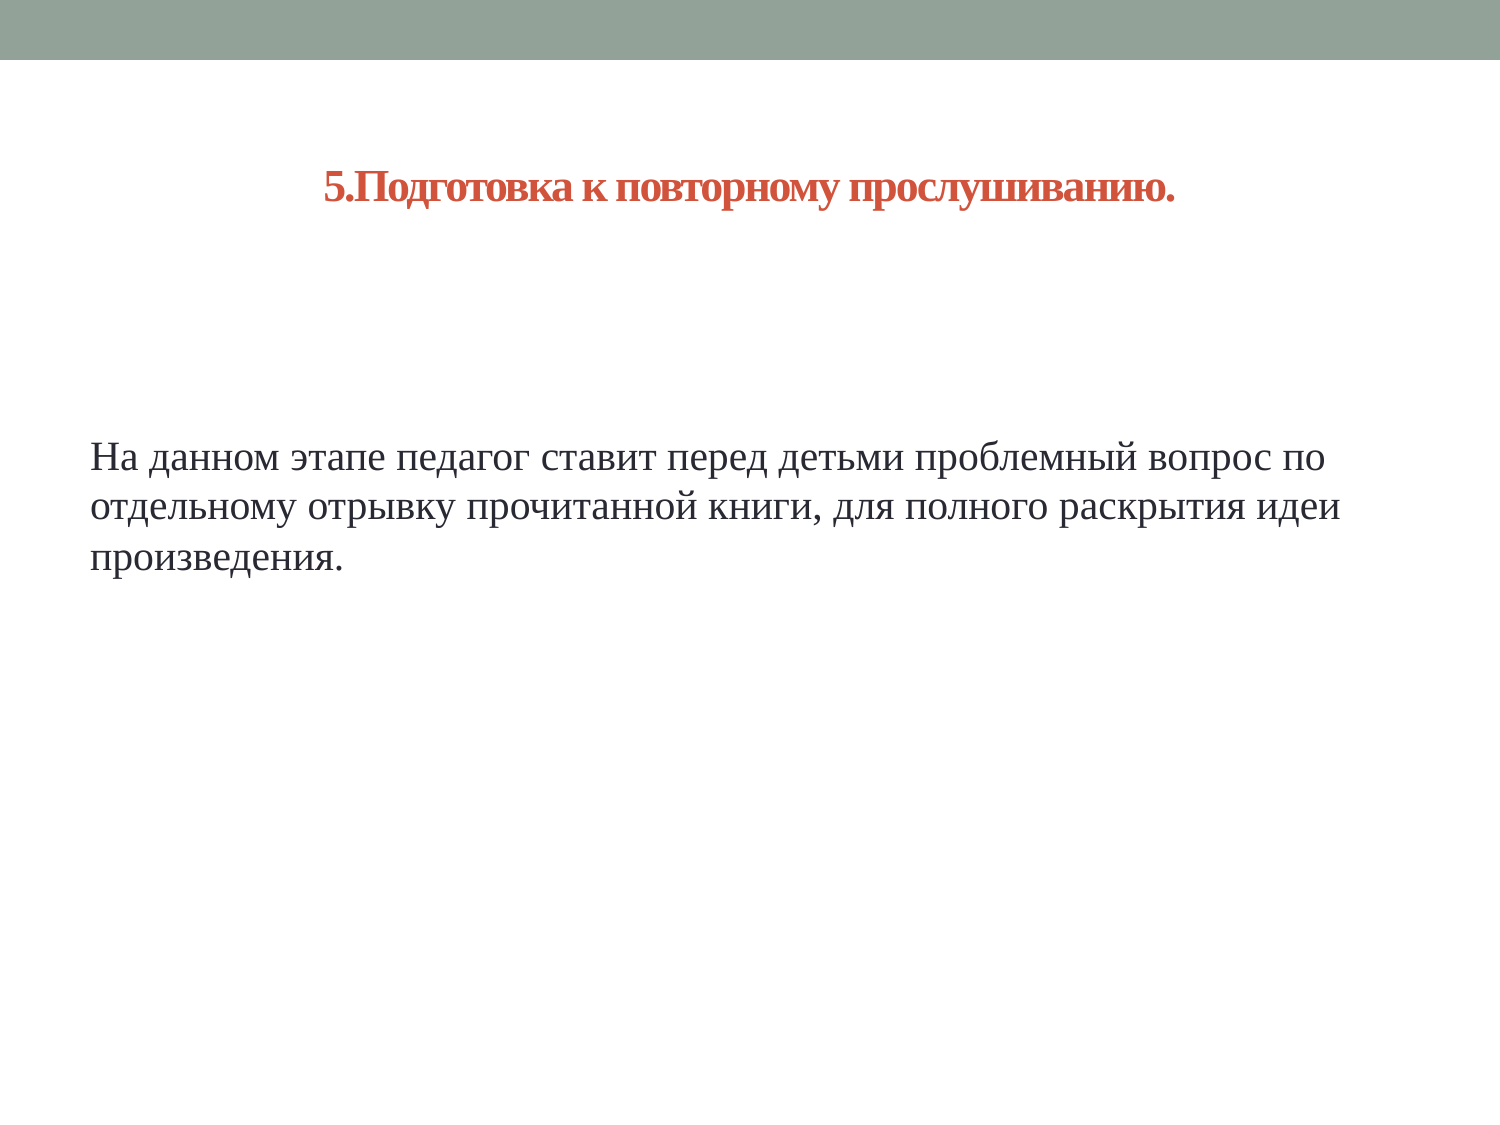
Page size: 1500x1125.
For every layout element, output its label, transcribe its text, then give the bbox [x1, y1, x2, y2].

title 5.Подготовка к повторному прослушиванию. [75, 45, 1425, 420]
list На данном этапе педагог ставит перед детьми проблемный вопрос по отдельному отрывку прочитанной книги, для полного раскрытия идеи произведения. [75, 420, 1425, 1035]
